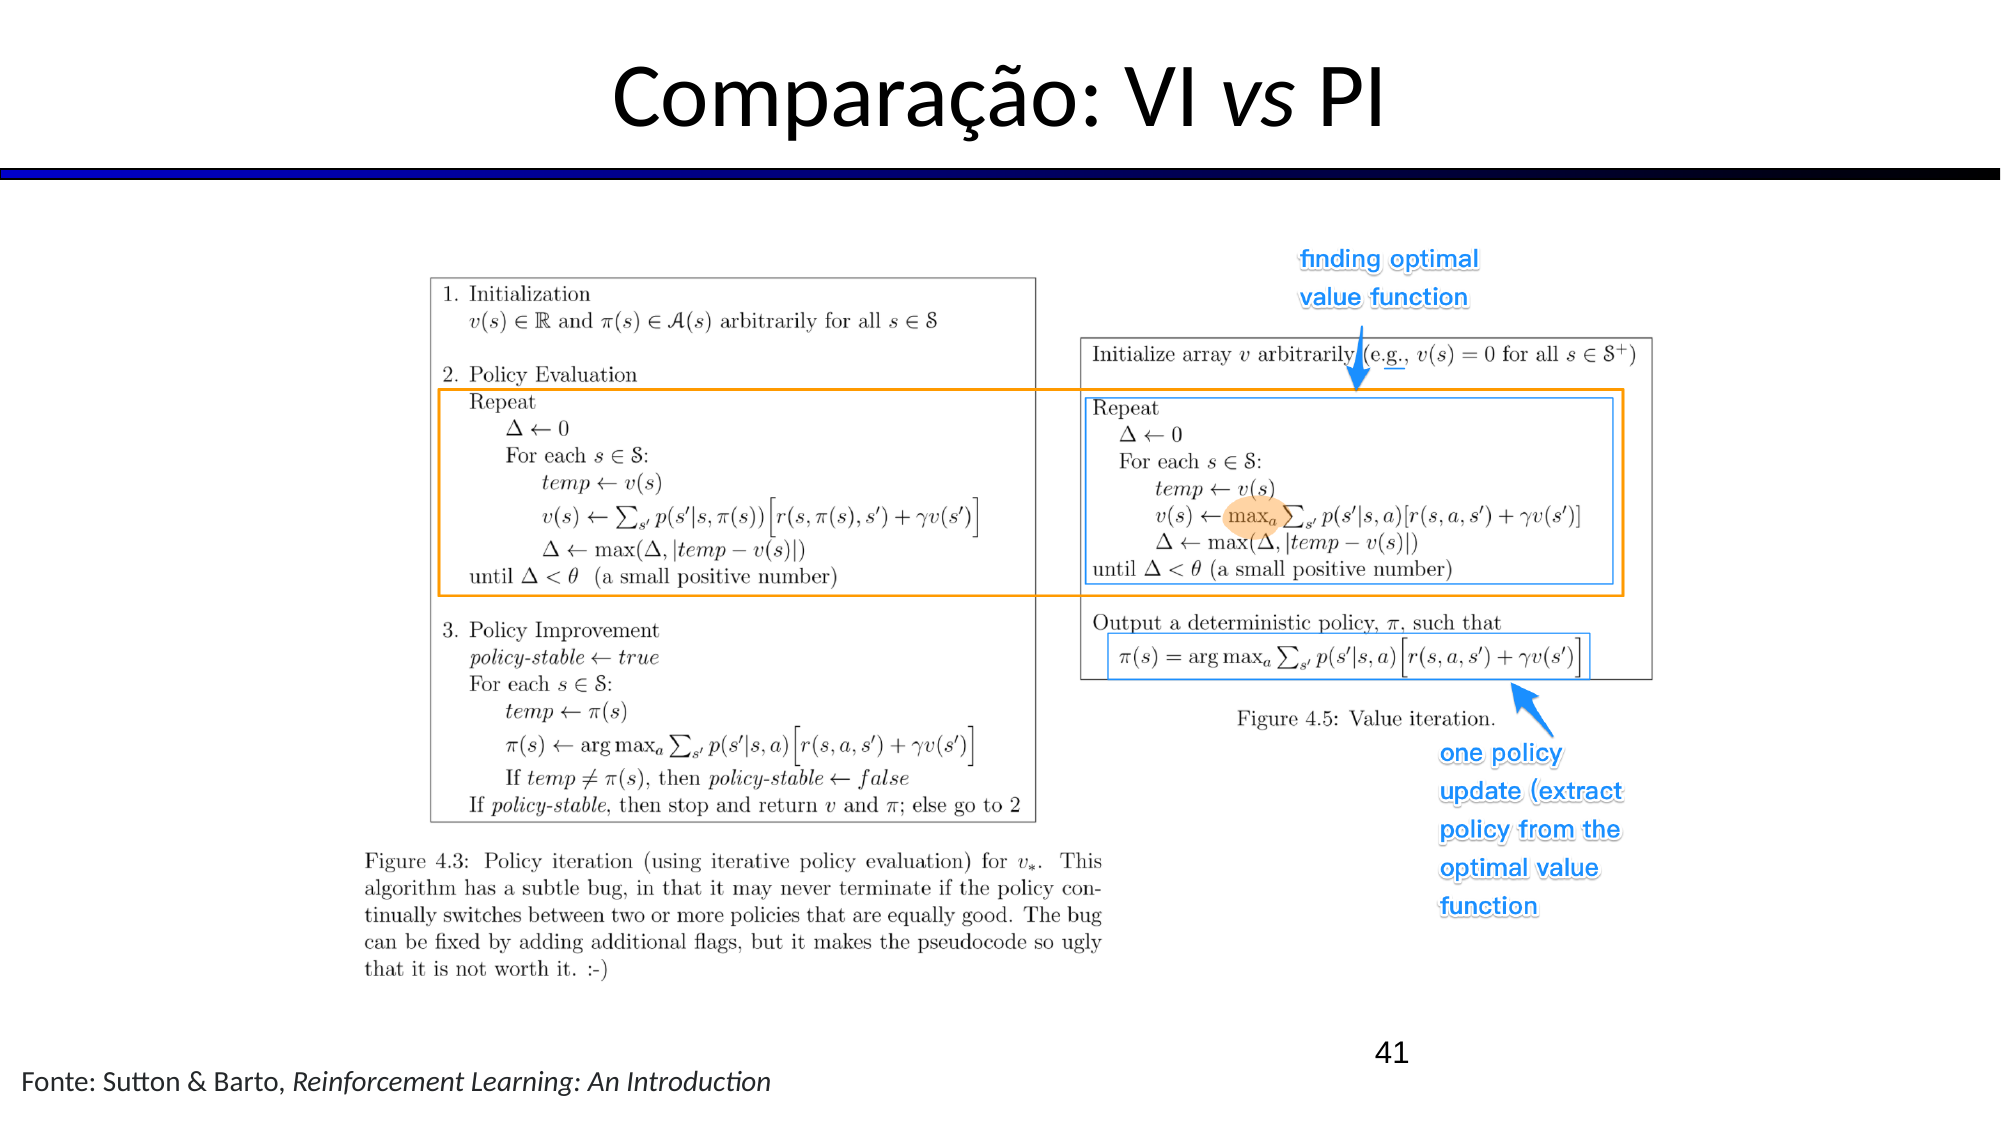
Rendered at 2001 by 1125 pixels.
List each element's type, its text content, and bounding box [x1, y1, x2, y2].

text_box Fonte: Sutton & Barto, Reinforcement Learning: An Introduction [6, 1054, 1208, 1105]
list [329, 228, 1671, 1006]
title Comparação: VI vs PI [0, 0, 2000, 184]
slide_number ‹nº› [1074, 1024, 1426, 1103]
